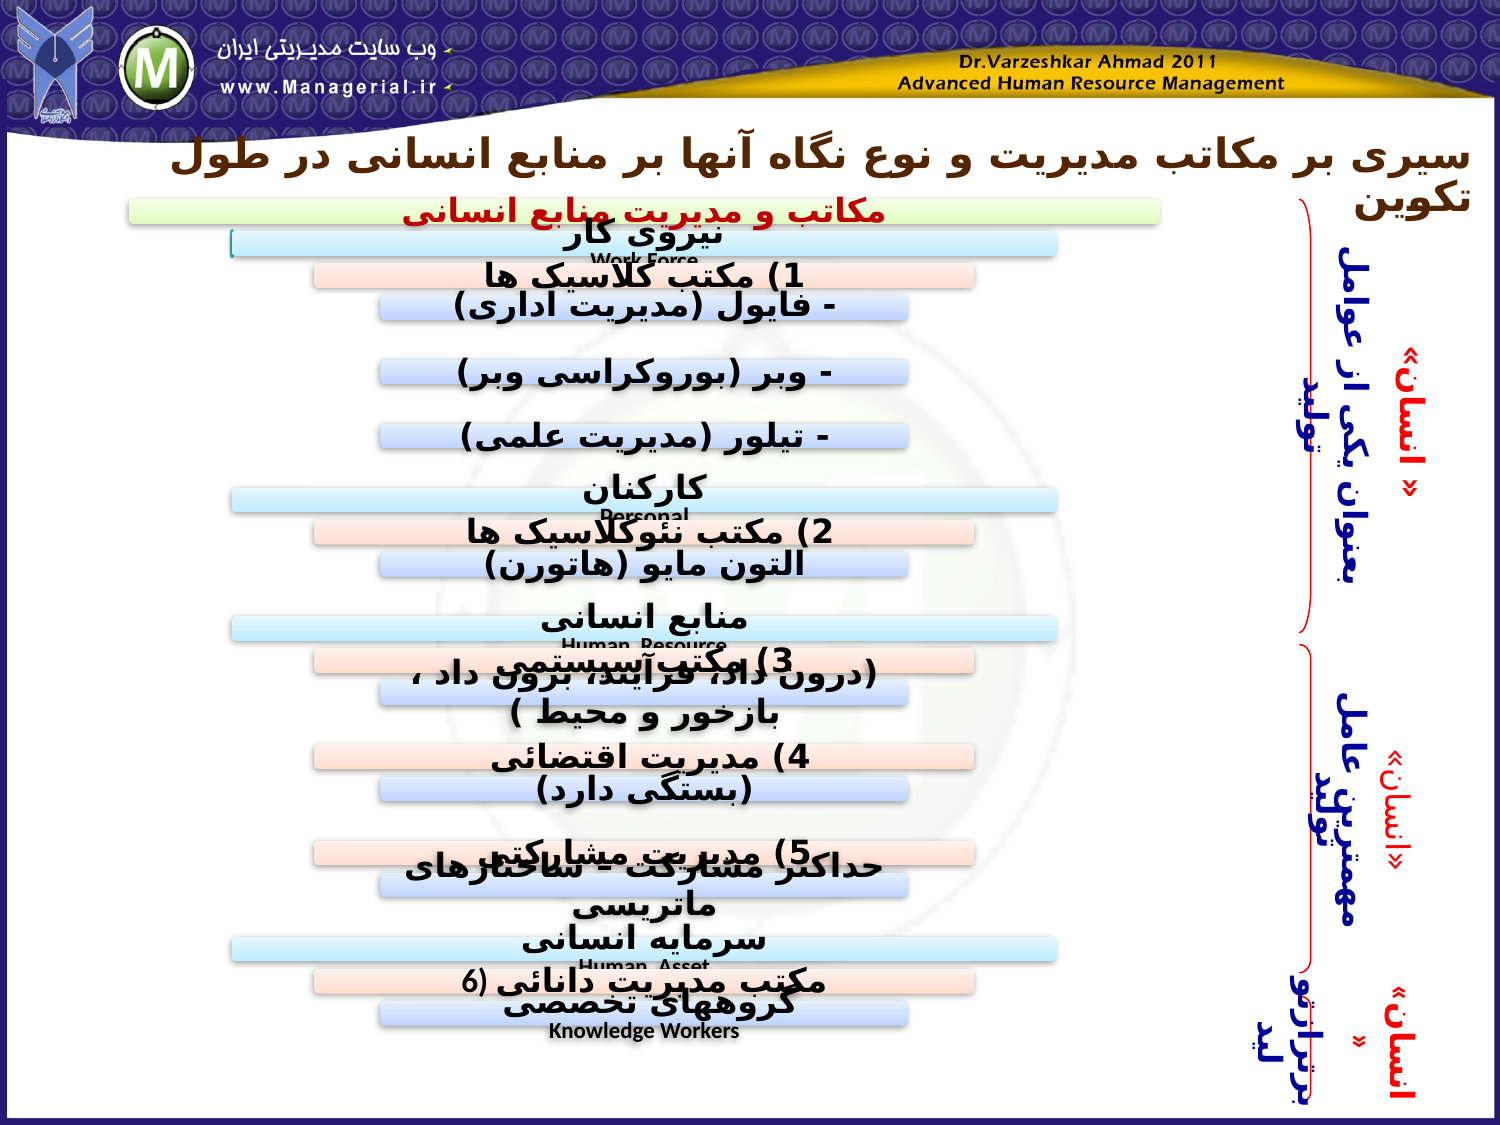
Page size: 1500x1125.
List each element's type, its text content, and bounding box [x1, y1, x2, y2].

text_box سیری بر مکاتب مدیریت و نوع نگاه آنها بر منابع انسانی در طول تکوین [113, 127, 1489, 228]
picture [1290, 228, 1298, 988]
picture [1290, 1017, 1298, 1051]
picture [0, 0, 1500, 1125]
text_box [1298, 187, 1442, 1125]
picture [1290, 1048, 1298, 1084]
picture [1290, 986, 1298, 1020]
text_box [0, 198, 1290, 1091]
picture [0, 1081, 1298, 1125]
